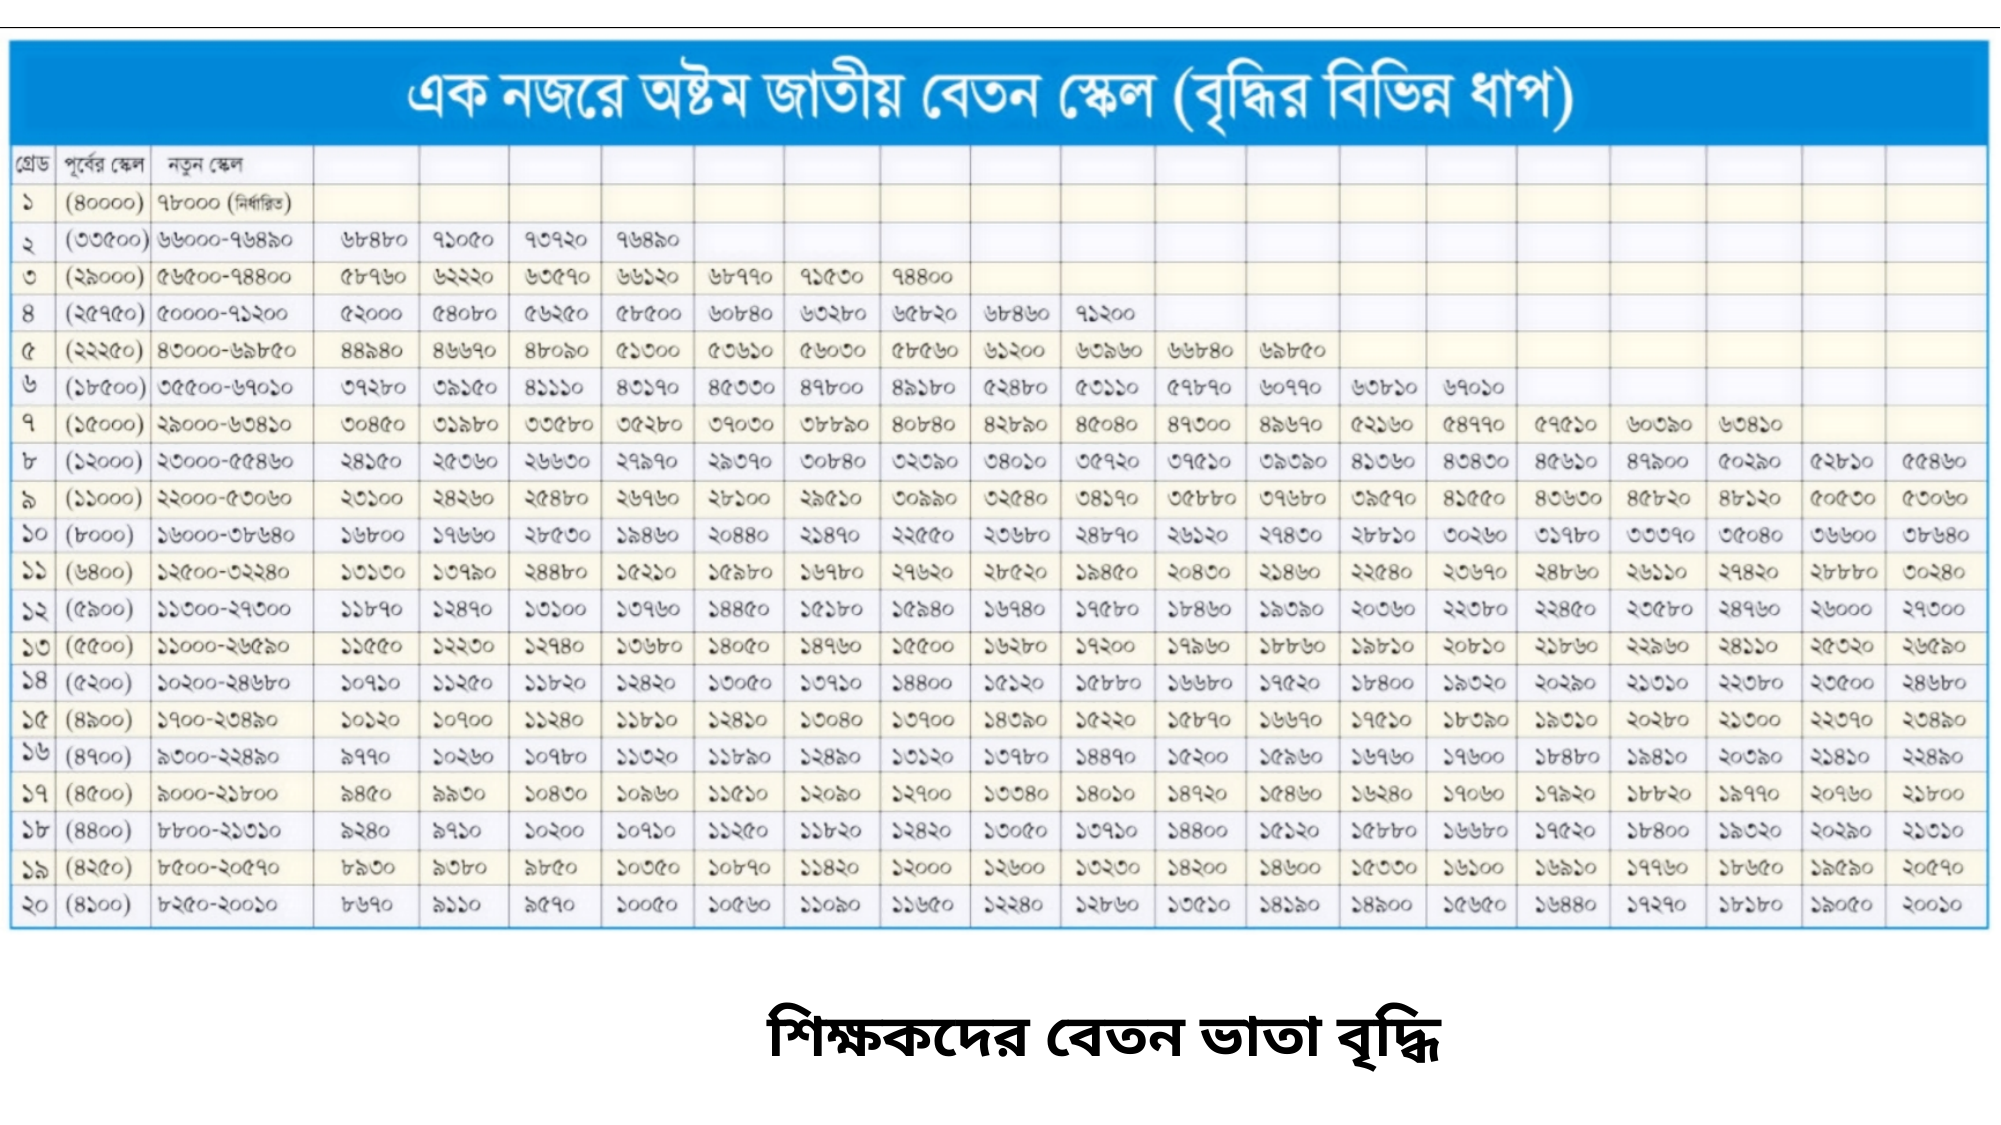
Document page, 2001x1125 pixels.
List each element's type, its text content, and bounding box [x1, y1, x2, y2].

picture [0, 27, 2000, 935]
text_box শিক্ষকদের বেতন ভাতা বৃদ্ধি [737, 990, 1457, 1076]
